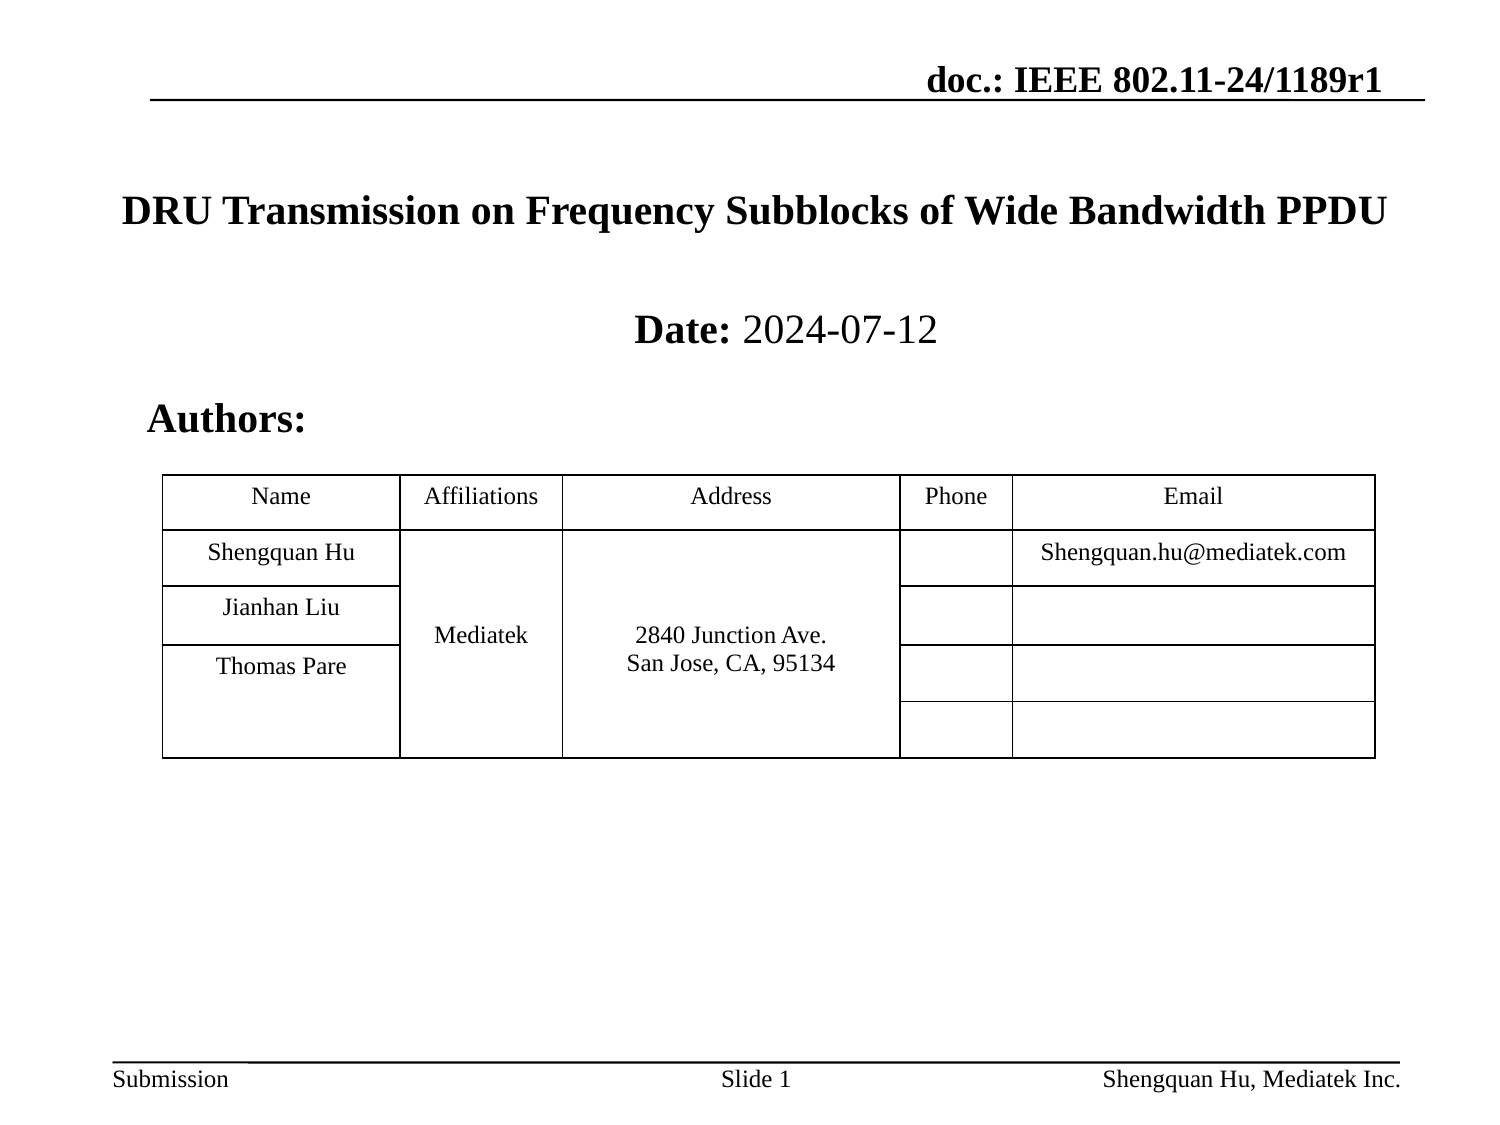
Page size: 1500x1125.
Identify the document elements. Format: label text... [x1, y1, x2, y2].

text_box Date: 2024-07-12 [149, 293, 1424, 357]
table_cell 2840 Junction Ave. San Jose, CA, 95134 [563, 531, 899, 757]
table_cell [1013, 646, 1374, 701]
table_cell [901, 646, 1012, 701]
footer Shengquan Hu, Mediatek Inc. [1098, 1061, 1402, 1093]
table_header Affiliations [401, 476, 562, 529]
table_cell Thomas Pare [163, 646, 399, 701]
table_header Email [1013, 476, 1374, 529]
table_header Phone [901, 476, 1012, 529]
text_box Authors: [131, 382, 369, 446]
table_cell Shengquan Hu [163, 531, 399, 585]
table_cell Jianhan Liu [163, 587, 399, 644]
table_cell [901, 587, 1012, 644]
table_cell [901, 531, 1012, 585]
table_cell [1013, 702, 1374, 757]
table_cell Shengquan.hu@mediatek.com [1013, 531, 1374, 585]
table_cell Mediatek [401, 531, 562, 757]
table_cell [901, 702, 1012, 757]
title DRU Transmission on Frequency Subblocks of Wide Bandwidth PPDU [24, 140, 1486, 276]
table_header Address [563, 476, 899, 529]
table_cell [163, 701, 399, 757]
table_header Name [163, 476, 399, 529]
table_cell [1013, 587, 1374, 644]
slide_number Slide 1 [712, 1061, 800, 1093]
